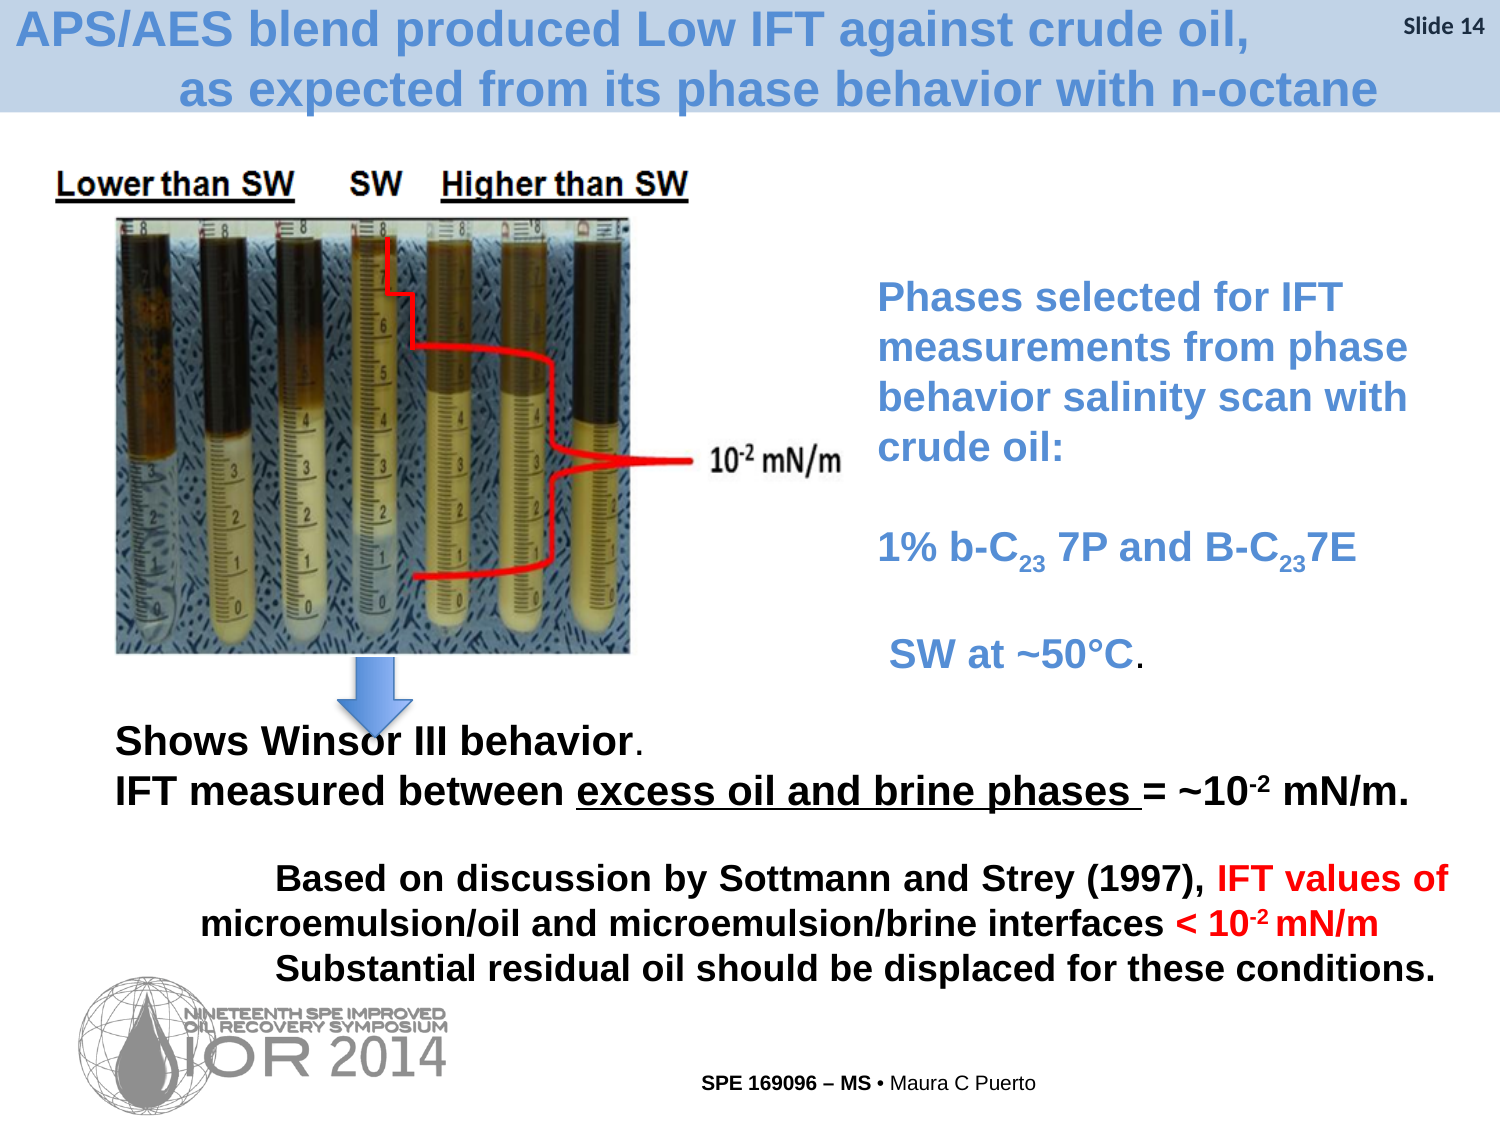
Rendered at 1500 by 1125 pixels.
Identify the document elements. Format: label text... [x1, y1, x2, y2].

text_box APS/AES blend produced Low IFT against crude oil, as expected from its phase behavior with n-octane [0, 0, 1500, 113]
text_box SPE 169096 – MS • Maura C Puerto [587, 1062, 1150, 1125]
text_box Phases selected for IFT measurements from phase behavior salinity scan with crude oil: 1% b-C23 7P and B-C237E SW at ~50°C. [862, 262, 1425, 685]
text_box [336, 666, 414, 739]
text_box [0, 149, 862, 658]
picture [0, 113, 1500, 1125]
text_box Shows Winsor III behavior. IFT measured between excess oil and brine phases = ~10-2 mN/m. Based on discussion by Sottmann and Strey (1997), IFT values of microemulsion/oil and microemulsion/brine interfaces < 10-2 mN/m Substantial residual oil should be displaced for these conditions. [24, 706, 1475, 997]
